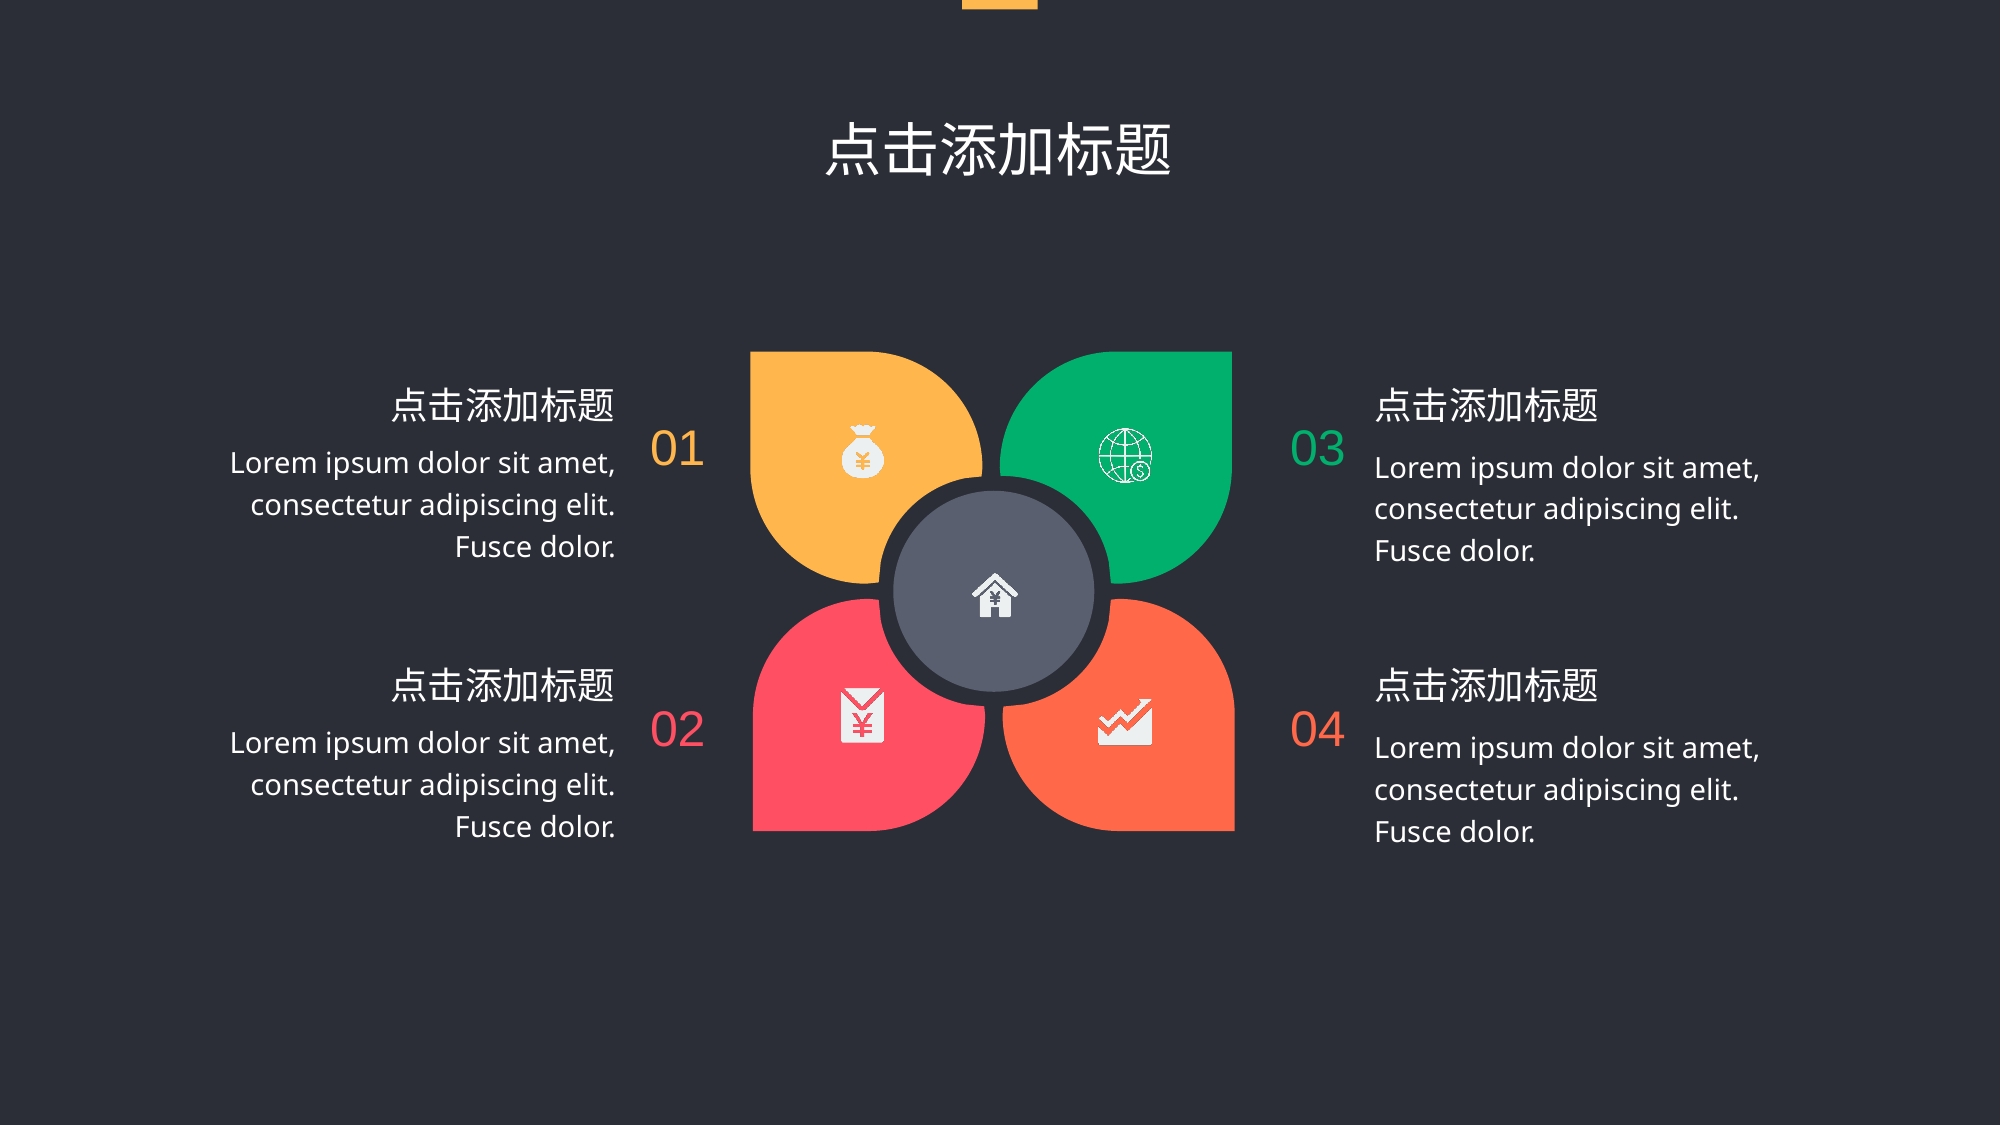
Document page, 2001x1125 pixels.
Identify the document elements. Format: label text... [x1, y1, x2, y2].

text_box 点击添加标题 [375, 654, 631, 710]
text_box Lorem ipsum dolor sit amet, consectetur adipiscing elit. Fusce dolor. [1359, 714, 1807, 856]
picture [831, 420, 894, 482]
text_box 点击添加标题 [375, 374, 631, 429]
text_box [750, 351, 1235, 831]
text_box [962, 0, 1038, 10]
text_box 点击添加标题 [1359, 374, 1615, 434]
text_box 点击添加标题 [808, 105, 1188, 191]
picture [963, 566, 1025, 628]
text_box 04 [1275, 688, 1359, 764]
text_box 点击添加标题 [1359, 654, 1615, 714]
text_box Lorem ipsum dolor sit amet, consectetur adipiscing elit. Fusce dolor. [1359, 434, 1807, 576]
text_box 03 [1275, 408, 1359, 484]
picture [1094, 424, 1156, 487]
picture [1094, 691, 1156, 753]
picture [831, 684, 893, 746]
text_box Lorem ipsum dolor sit amet, consectetur adipiscing elit. Fusce dolor. [183, 429, 631, 571]
text_box 01 [635, 408, 733, 484]
text_box 02 [635, 688, 733, 764]
text_box Lorem ipsum dolor sit amet, consectetur adipiscing elit. Fusce dolor. [183, 710, 631, 851]
